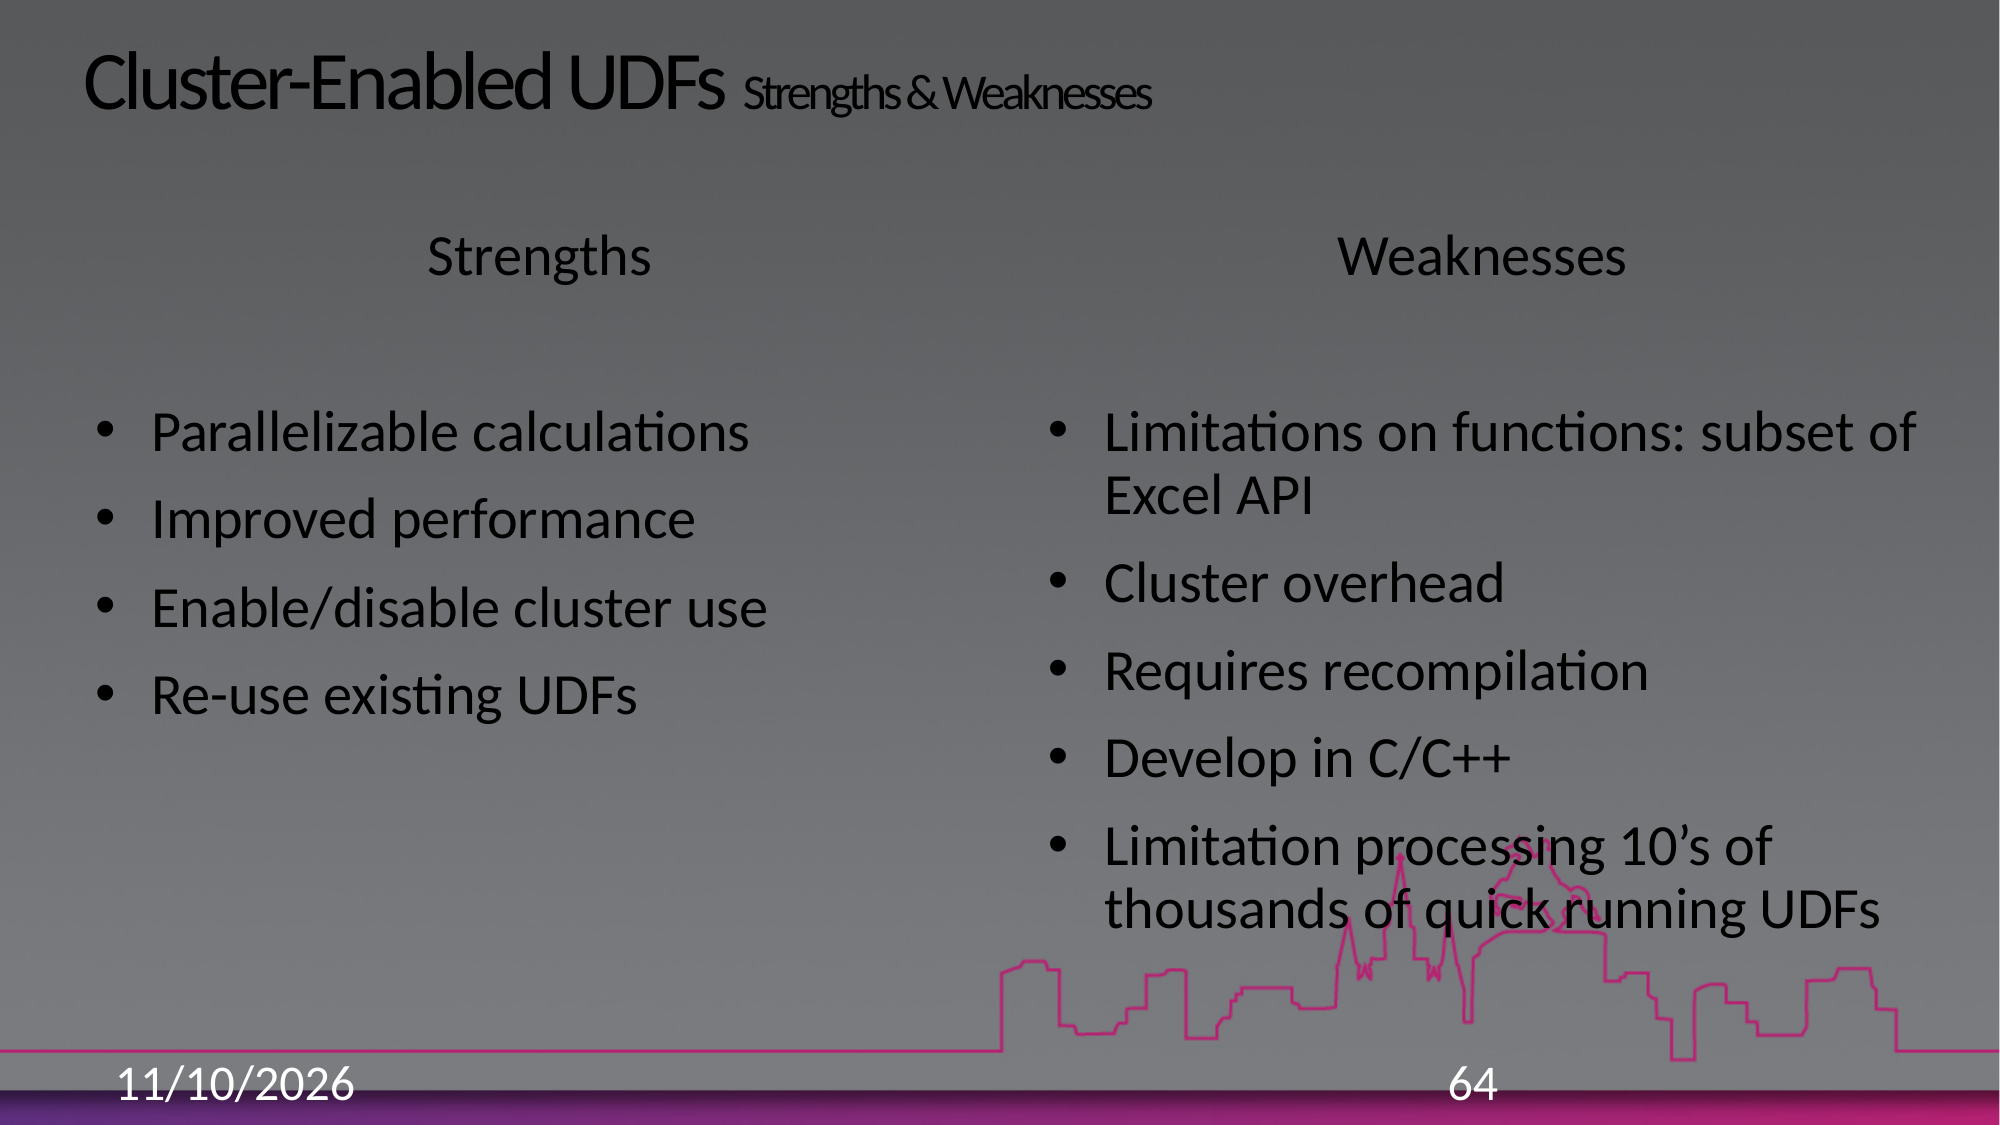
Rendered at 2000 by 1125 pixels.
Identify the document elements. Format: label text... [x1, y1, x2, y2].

text_box Weaknesses Limitations on functions: subset of Excel API Cluster overhead Requires recompilation Develop in C/C++ Limitation processing 10’s of thousands of quick running UDFs [1032, 217, 1933, 863]
slide_number 64 [1432, 1042, 1900, 1103]
picture [0, 0, 2000, 1125]
title Cluster-Enabled UDFs Strengths & Weaknesses [83, 37, 1917, 220]
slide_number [99, 1042, 567, 1103]
text_box Strengths Parallelizable calculations Improved performance Enable/disable cluster use Re-use existing UDFs [79, 217, 1000, 863]
